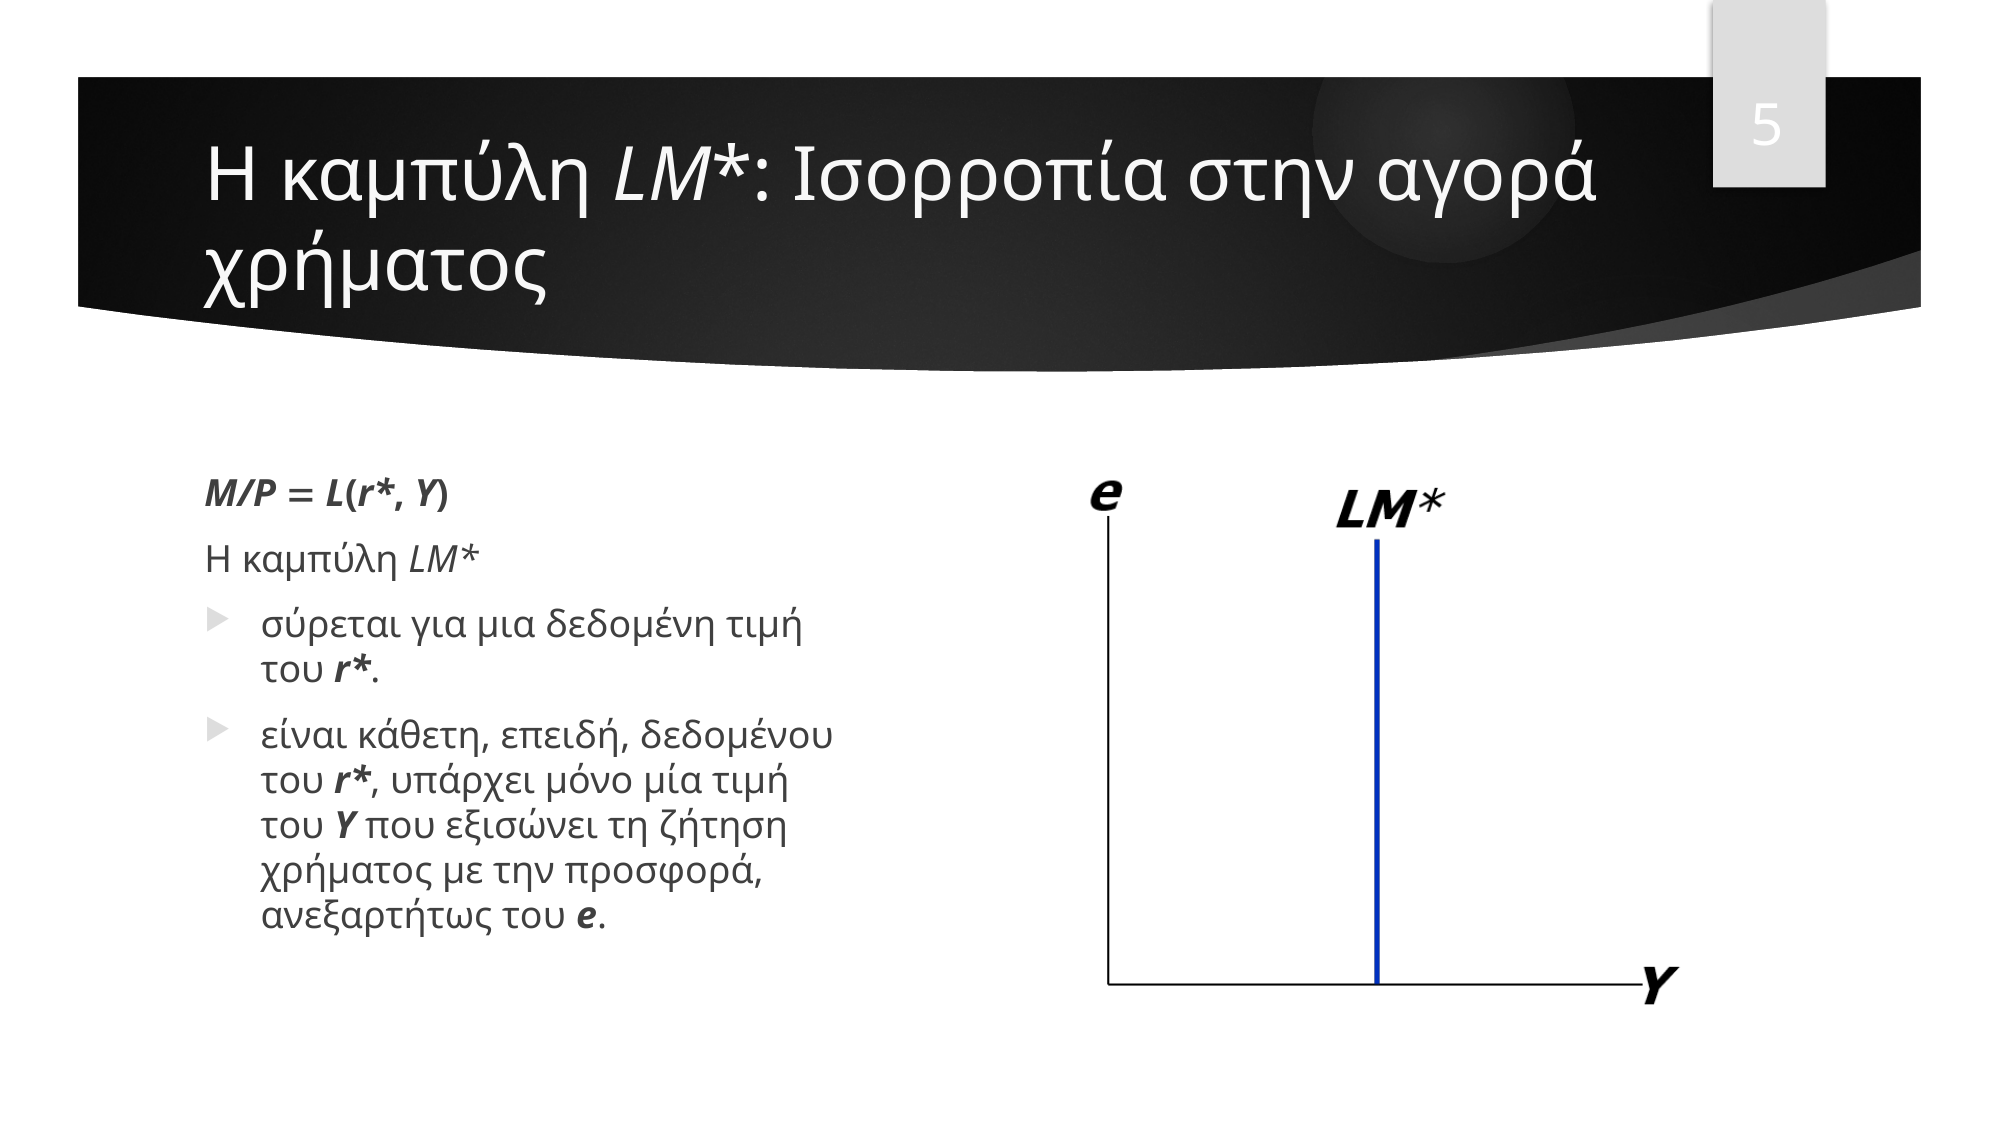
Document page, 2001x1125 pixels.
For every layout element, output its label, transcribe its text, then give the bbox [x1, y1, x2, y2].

list M/P  L(r*, Y) Η καμπύλη LM* σύρεται για μια δεδομένη τιμή του r*. είναι κάθετη, επειδή, δεδομένου του r*, υπάρχει μόνο μία τιμή του Y που εξισώνει τη ζήτηση χρήματος με την προσφορά, ανεξαρτήτως του e. [189, 461, 867, 1090]
slide_number 5 [1698, 48, 1836, 175]
title Η καμπύλη LM*: Ισορροπία στην αγορά χρήματος [189, 155, 1627, 275]
picture [1054, 441, 1699, 1047]
